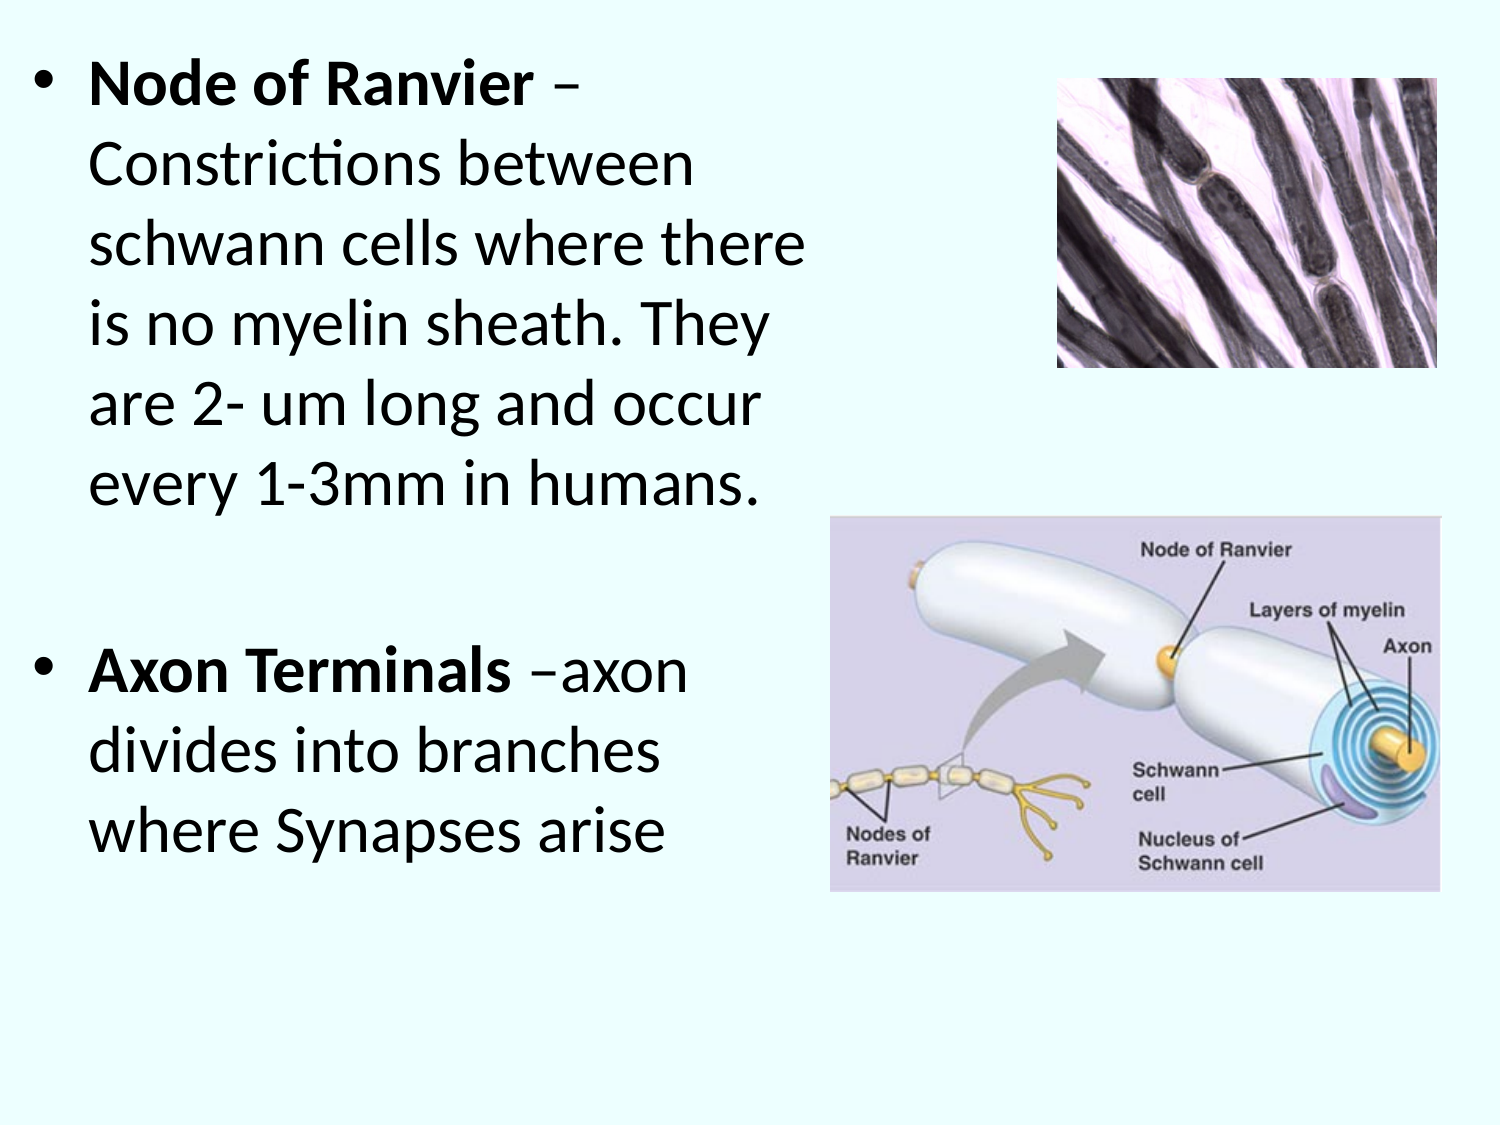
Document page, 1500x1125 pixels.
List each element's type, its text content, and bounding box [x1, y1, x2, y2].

list Node of Ranvier –Constrictions between schwann cells where there is no myelin sheath. They are 2- um long and occur every 1-3mm in humans. Axon Terminals –axon divides into branches where Synapses arise [17, 30, 826, 1091]
picture [829, 514, 1442, 892]
picture [1056, 77, 1437, 369]
